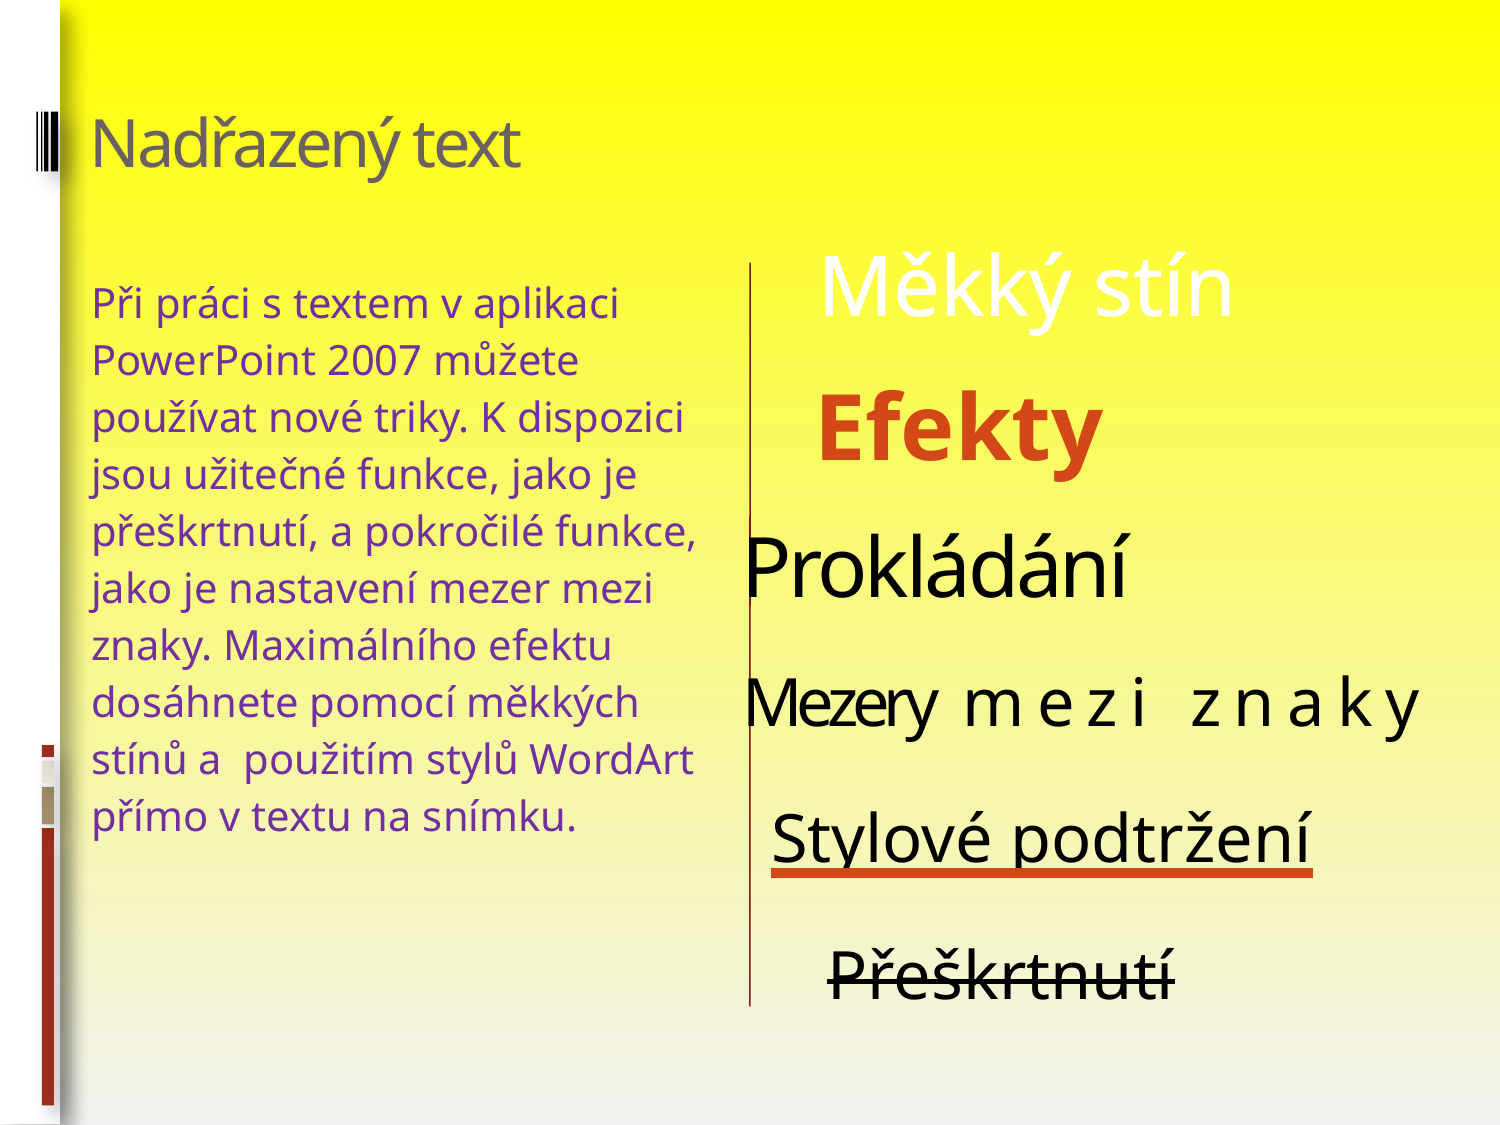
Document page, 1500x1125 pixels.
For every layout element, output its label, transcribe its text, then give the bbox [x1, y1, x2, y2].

text_box Stylové podtržení [756, 788, 1328, 884]
title Nadřazený text [75, 34, 1425, 247]
text_box Efekty [799, 361, 1120, 486]
text_box Mezery mezi znaky [727, 652, 1436, 748]
text_box Přeškrtnutí [812, 925, 1190, 1020]
list Při práci s textem v aplikaci PowerPoint 2007 můžete používat nové triky. K dispozici jsou užitečné funkce, jako je přeškrtnutí, a pokročilé funkce, jako je nastavení mezer mezi znaky. Maximálního efektu dosáhnete pomocí měkkých stínů a použitím stylů WordArt přímo v textu na snímku. [76, 262, 739, 1005]
text_box Prokládání [726, 506, 1145, 621]
text_box Měkký stín [802, 224, 1252, 340]
